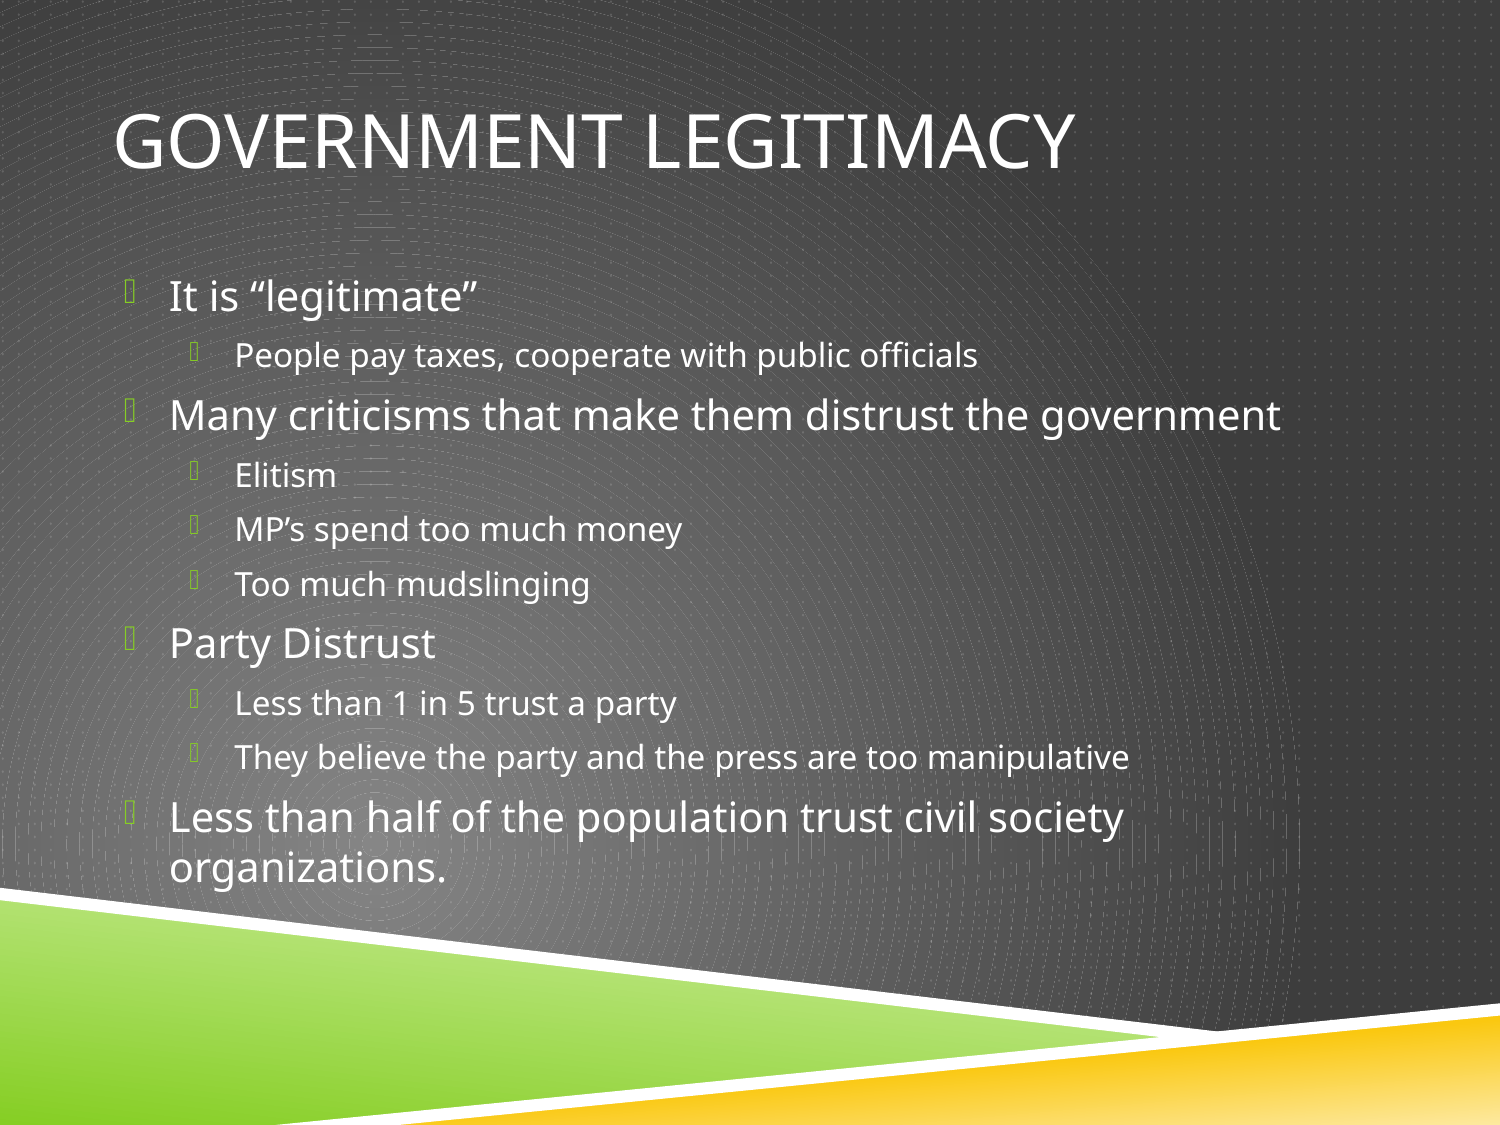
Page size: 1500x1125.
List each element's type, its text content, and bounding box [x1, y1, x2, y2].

title Government Legitimacy [112, 45, 1388, 233]
list It is “legitimate” People pay taxes, cooperate with public officials Many criticisms that make them distrust the government Elitism MP’s spend too much money Too much mudslinging Party Distrust Less than 1 in 5 trust a party They believe the party and the press are too manipulative Less than half of the population trust civil society organizations. [112, 262, 1388, 875]
